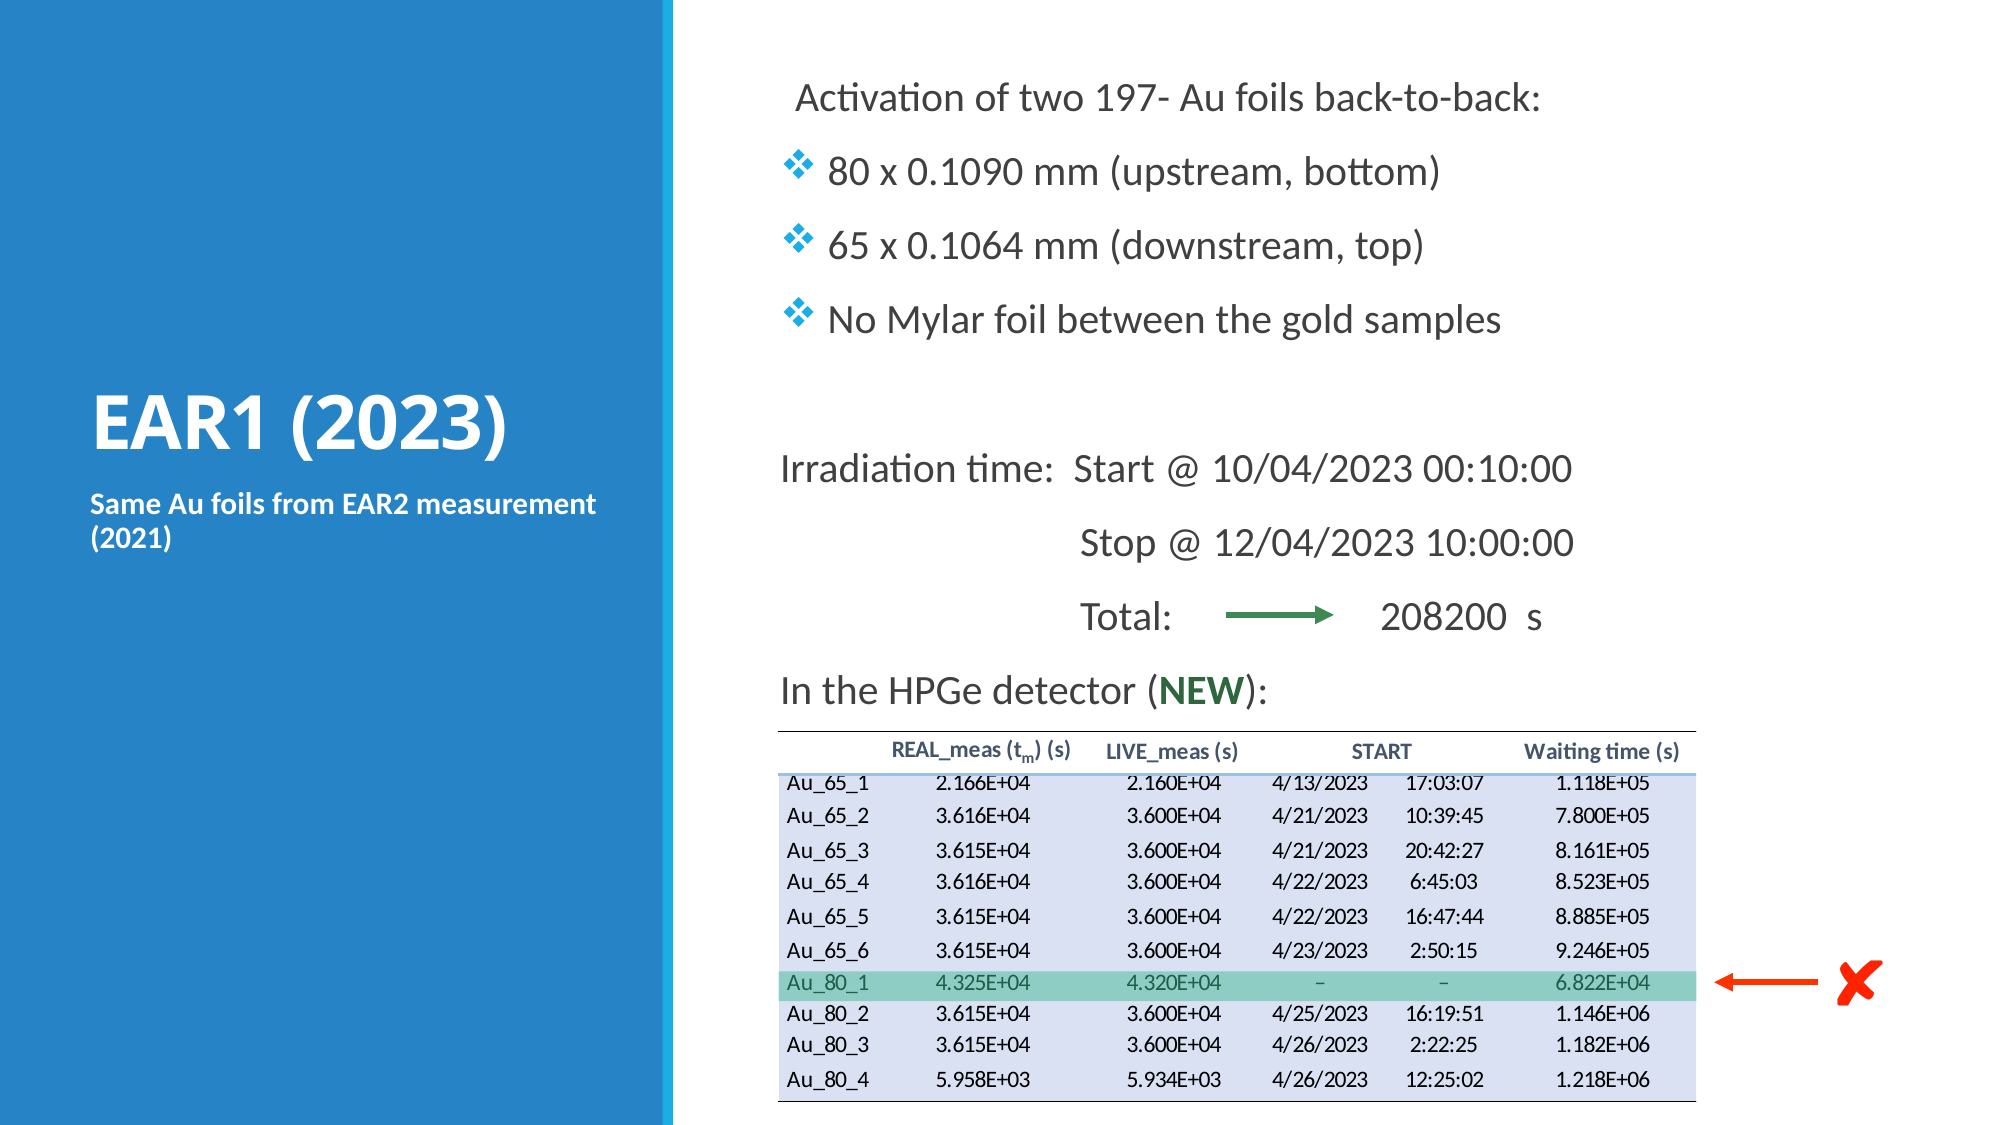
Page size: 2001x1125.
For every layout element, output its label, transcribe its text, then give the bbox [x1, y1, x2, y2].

picture [776, 730, 1699, 1104]
list Activation of two 197- Au foils back-to-back: 80 x 0.1090 mm (upstream, bottom) 65 x 0.1064 mm (downstream, top) No Mylar foil between the gold samples Irradiation time: Start @ 10/04/2023 00:10:00 Stop @ 12/04/2023 10:00:00 Total: 208200 s In the HPGe detector (NEW): [780, 67, 1845, 931]
picture [1831, 955, 1888, 1012]
list Same Au foils from EAR2 measurement (2021) [75, 479, 614, 596]
title EAR1 (2023) [75, 97, 600, 473]
